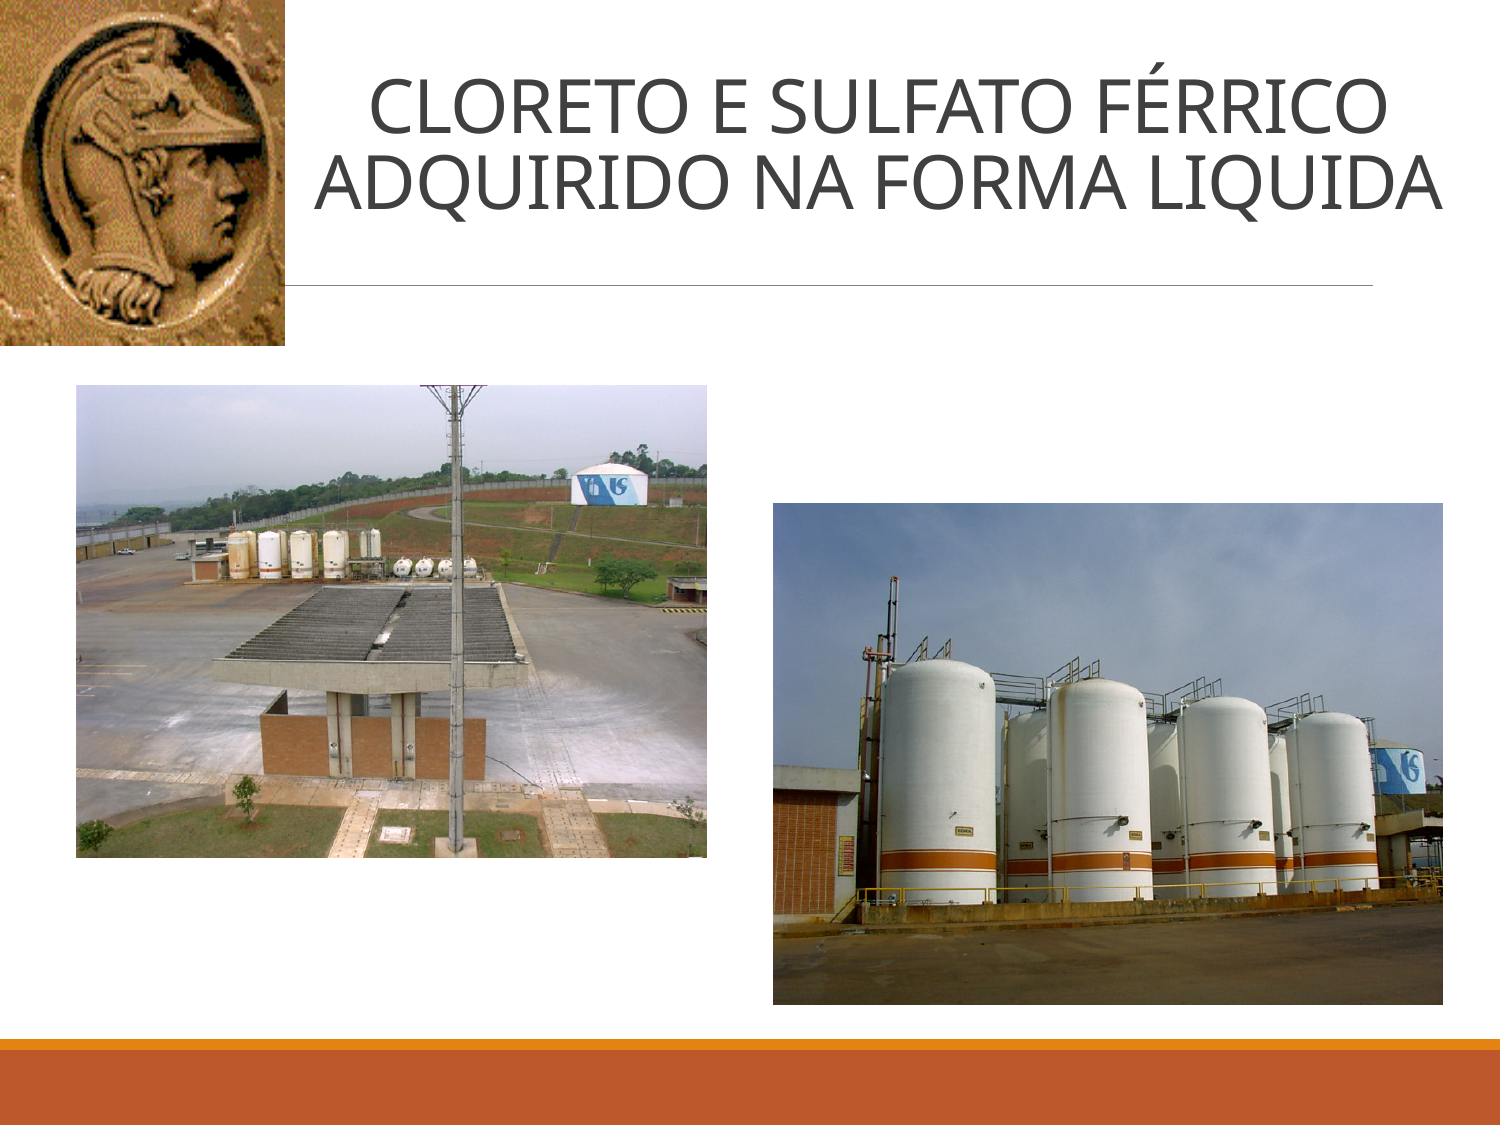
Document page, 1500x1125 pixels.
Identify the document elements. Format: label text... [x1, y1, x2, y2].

title CLORETO E SULFATO FÉRRICO ADQUIRIDO NA FORMA LIQUIDA [297, 54, 1471, 243]
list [76, 384, 708, 859]
picture [773, 502, 1444, 1006]
picture [0, 0, 288, 351]
